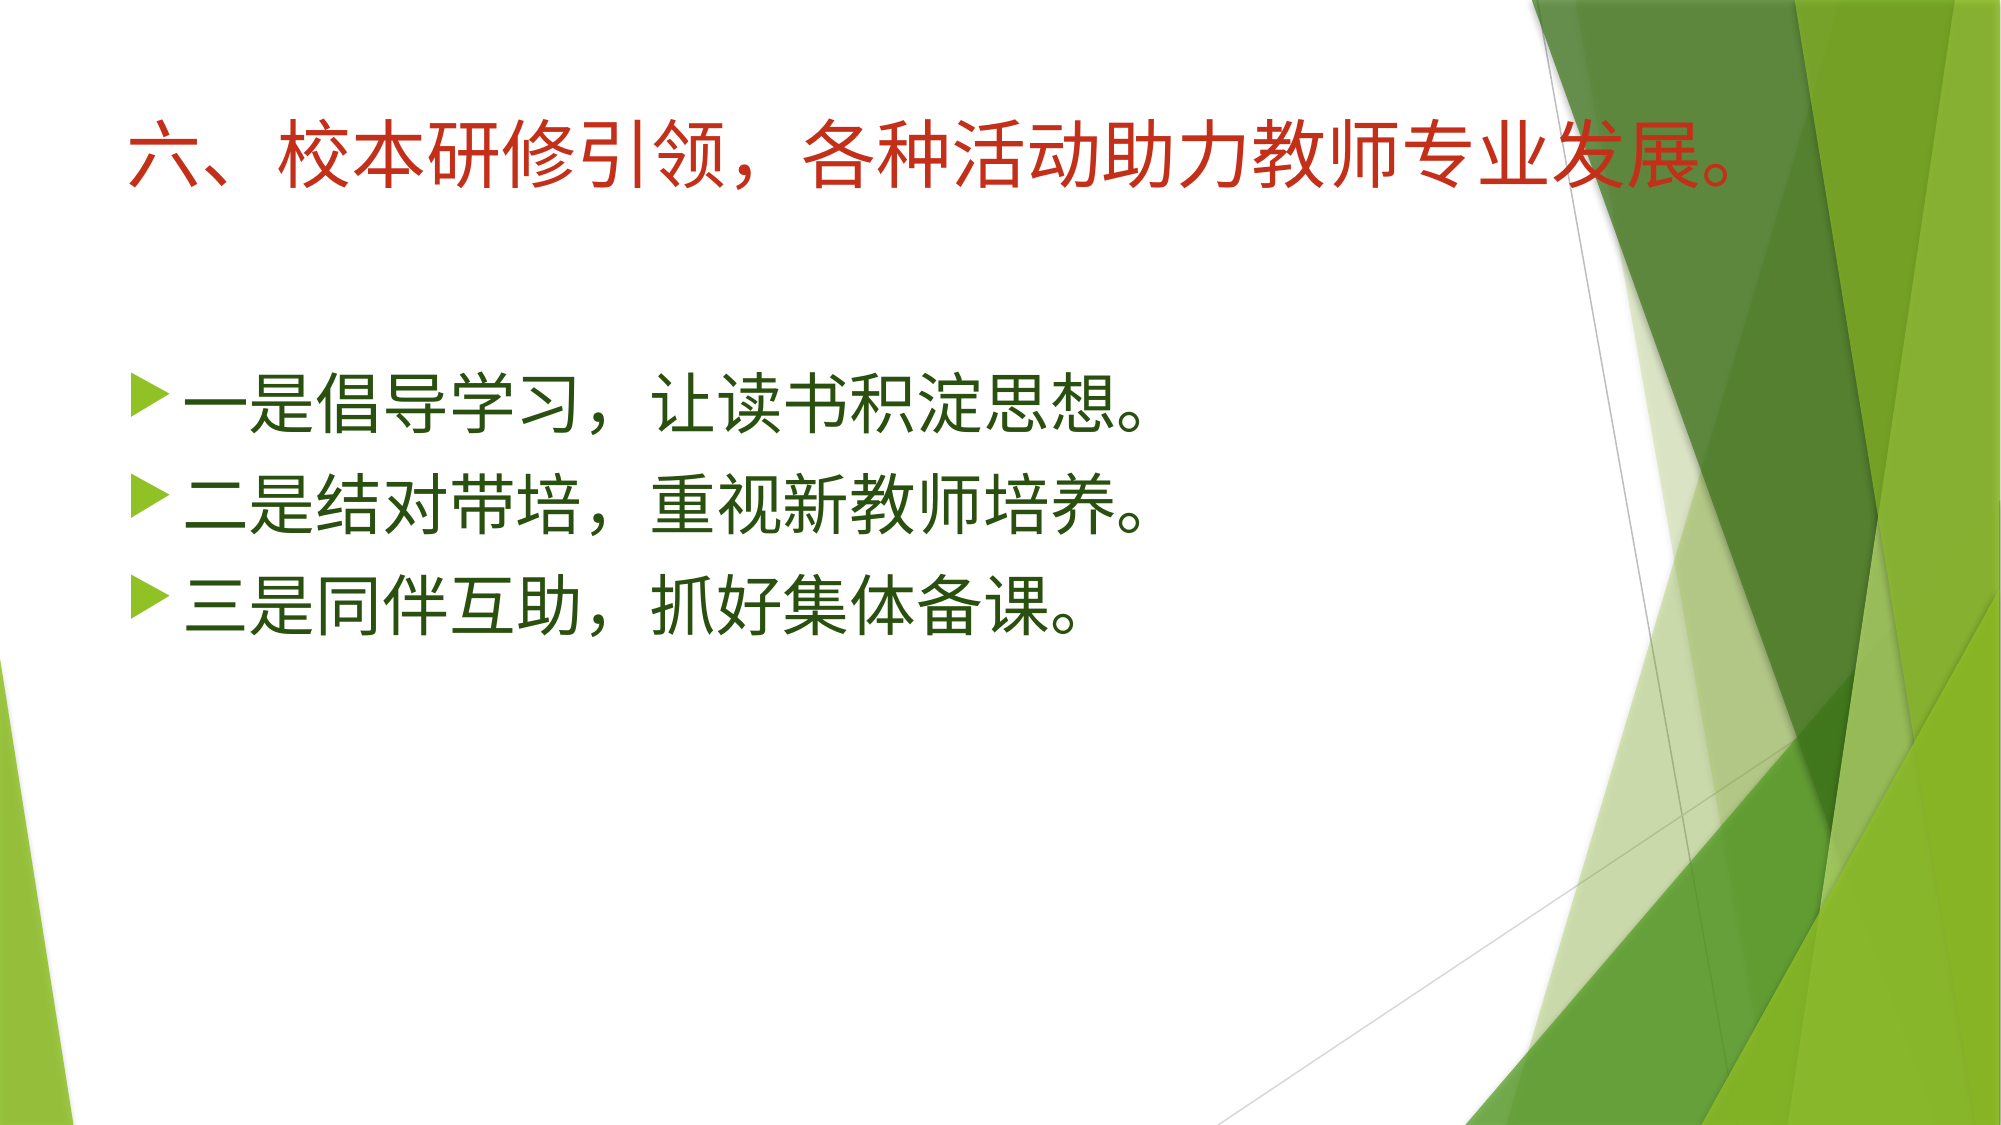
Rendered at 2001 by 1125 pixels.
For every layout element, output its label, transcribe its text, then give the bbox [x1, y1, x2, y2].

list 一是倡导学习，让读书积淀思想。 二是结对带培，重视新教师培养。 三是同伴互助，抓好集体备课。 [111, 354, 1522, 992]
title 六、校本研修引领，各种活动助力教师专业发展。 [111, 99, 1779, 317]
